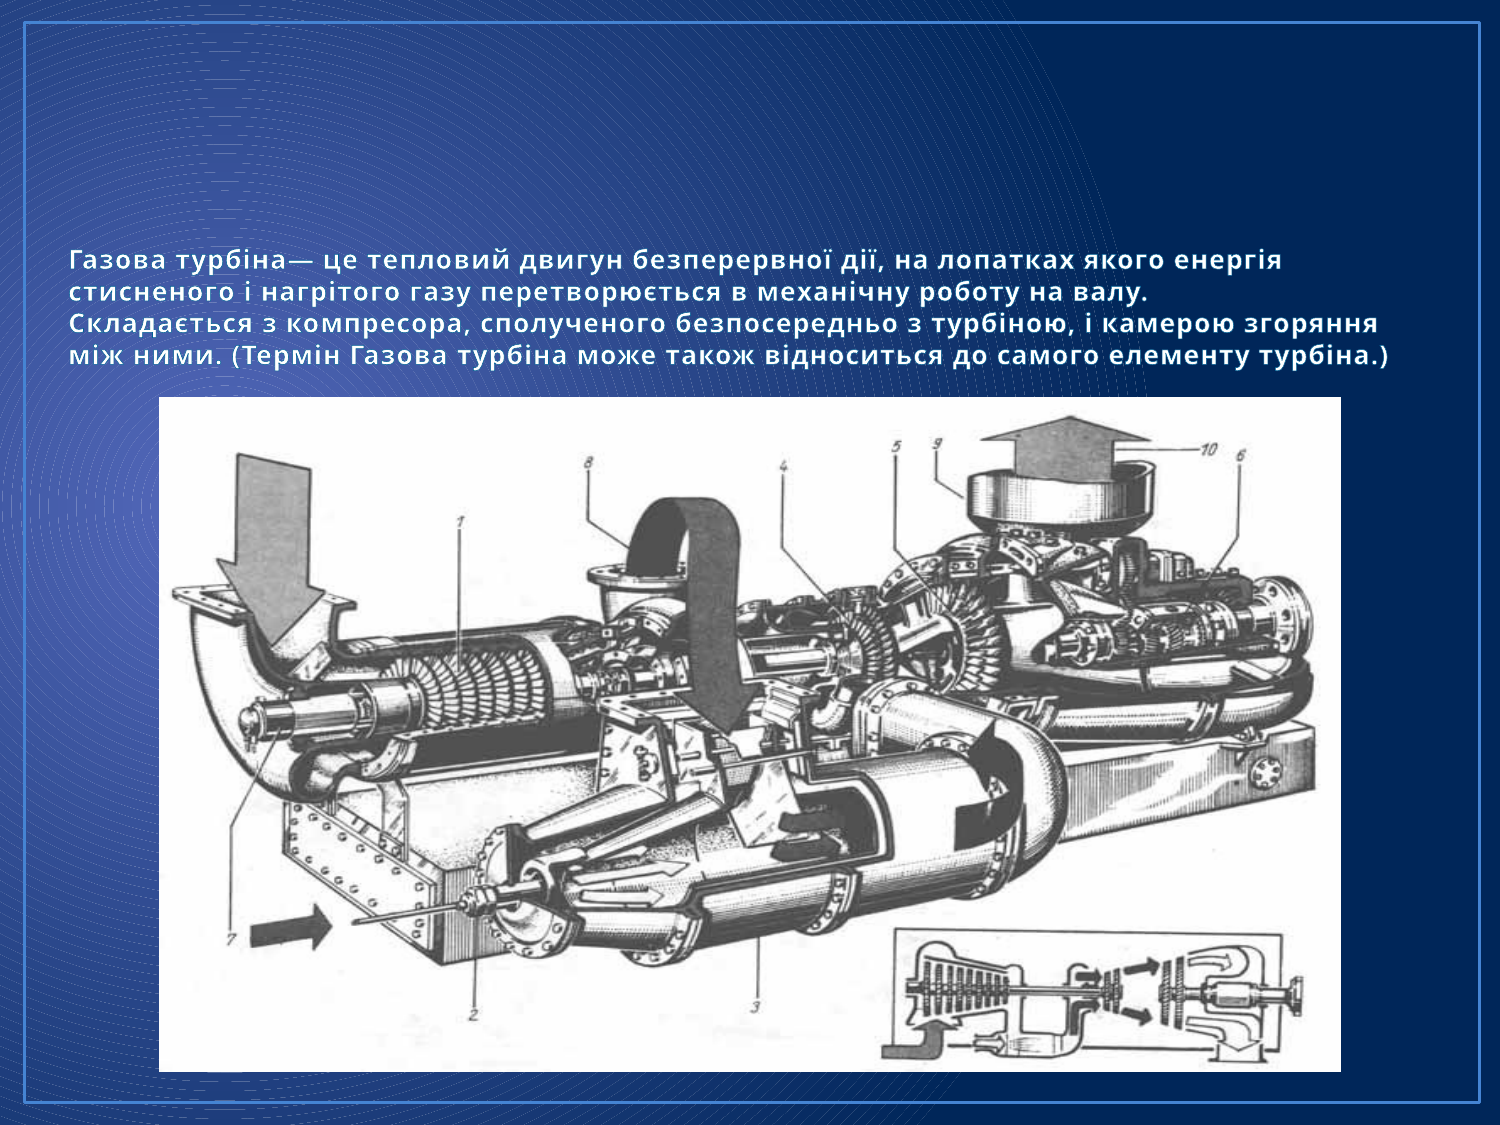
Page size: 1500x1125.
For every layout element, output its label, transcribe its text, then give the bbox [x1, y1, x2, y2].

title Газова турбіна— це тепловий двигун безперервної дії, на лопатках якого енергія стисненого і нагрітого газу перетворюється в механічну роботу на валу. Складається з компресора, сполученого безпосередньо з турбіною, і камерою згоряння між ними. (Термін Газова турбіна може також відноситься до самого елементу турбіна.) [53, 0, 1425, 409]
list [159, 396, 1341, 1073]
